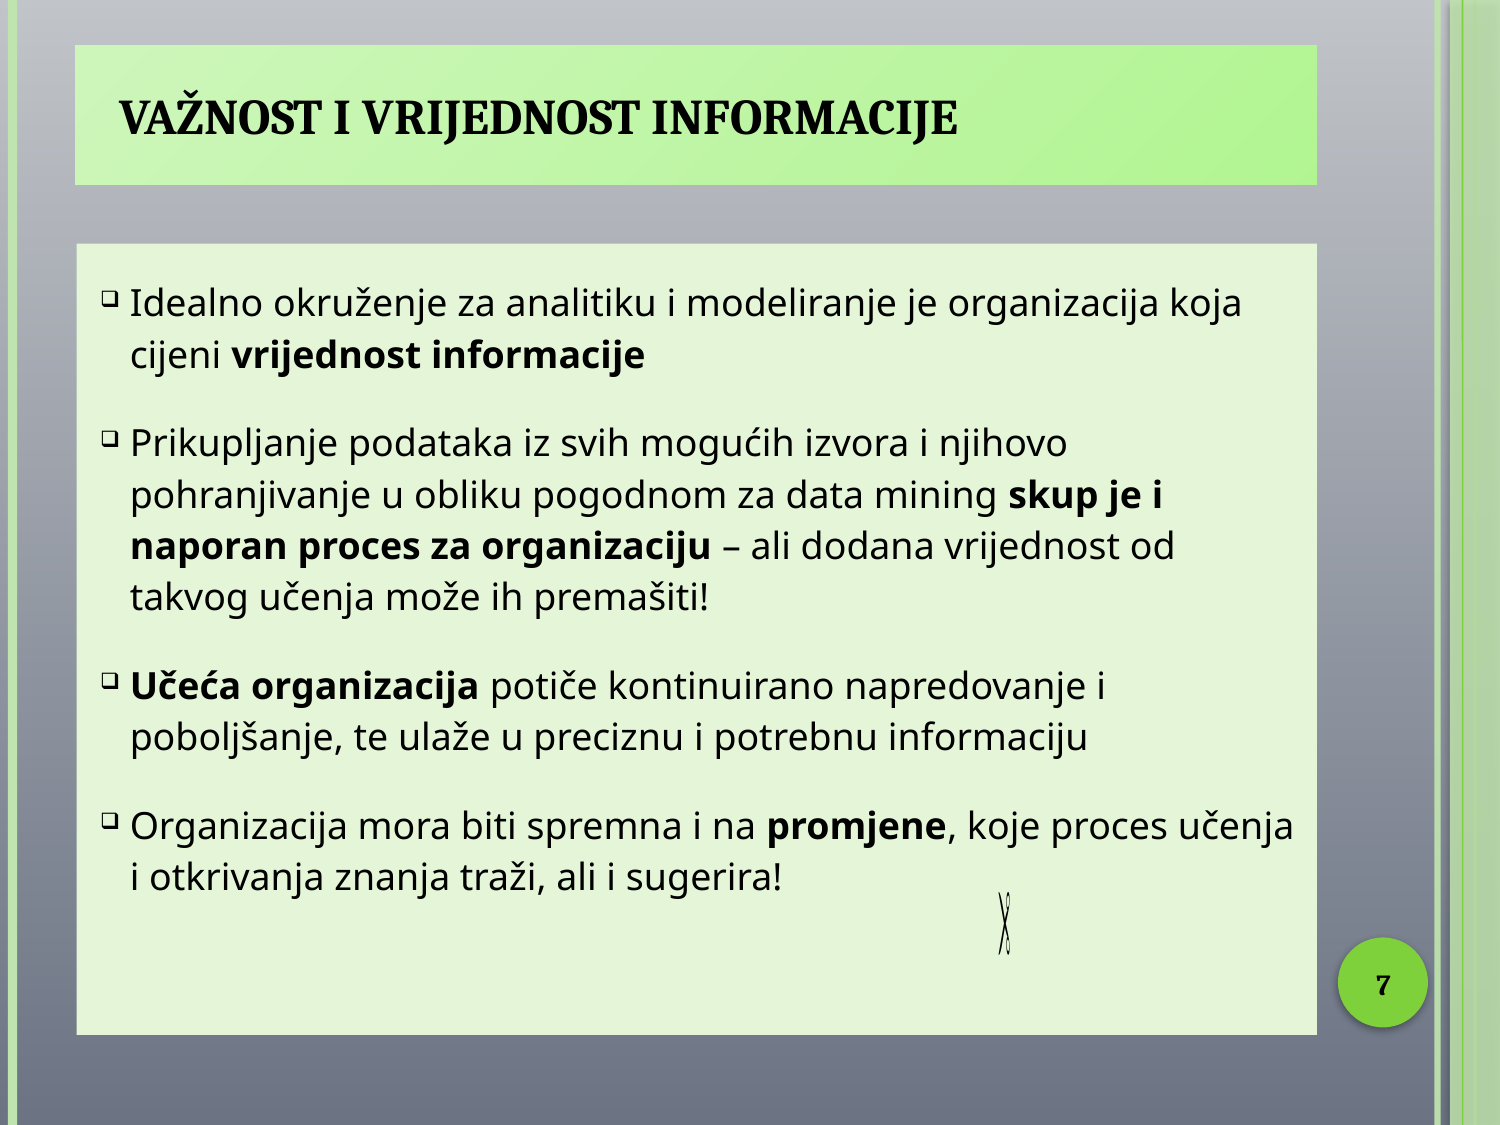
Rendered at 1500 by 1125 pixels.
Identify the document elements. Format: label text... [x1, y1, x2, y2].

text_box Idealno okruženje za analitiku i modeliranje je organizacija koja cijeni vrijednost informacije Prikupljanje podataka iz svih mogućih izvora i njihovo pohranjivanje u obliku pogodnom za data mining skup je i naporan proces za organizaciju – ali dodana vrijednost od takvog učenja može ih premašiti! Učeća organizacija potiče kontinuirano napredovanje i poboljšanje, te ulaže u preciznu i potrebnu informaciju Organizacija mora biti spremna i na promjene, koje proces učenja i otkrivanja znanja traži, ali i sugerira! [76, 243, 1317, 1035]
title Važnost i vrijednost informacije [75, 45, 1317, 185]
slide_number 7 [1333, 940, 1434, 1027]
picture [997, 869, 1164, 1028]
